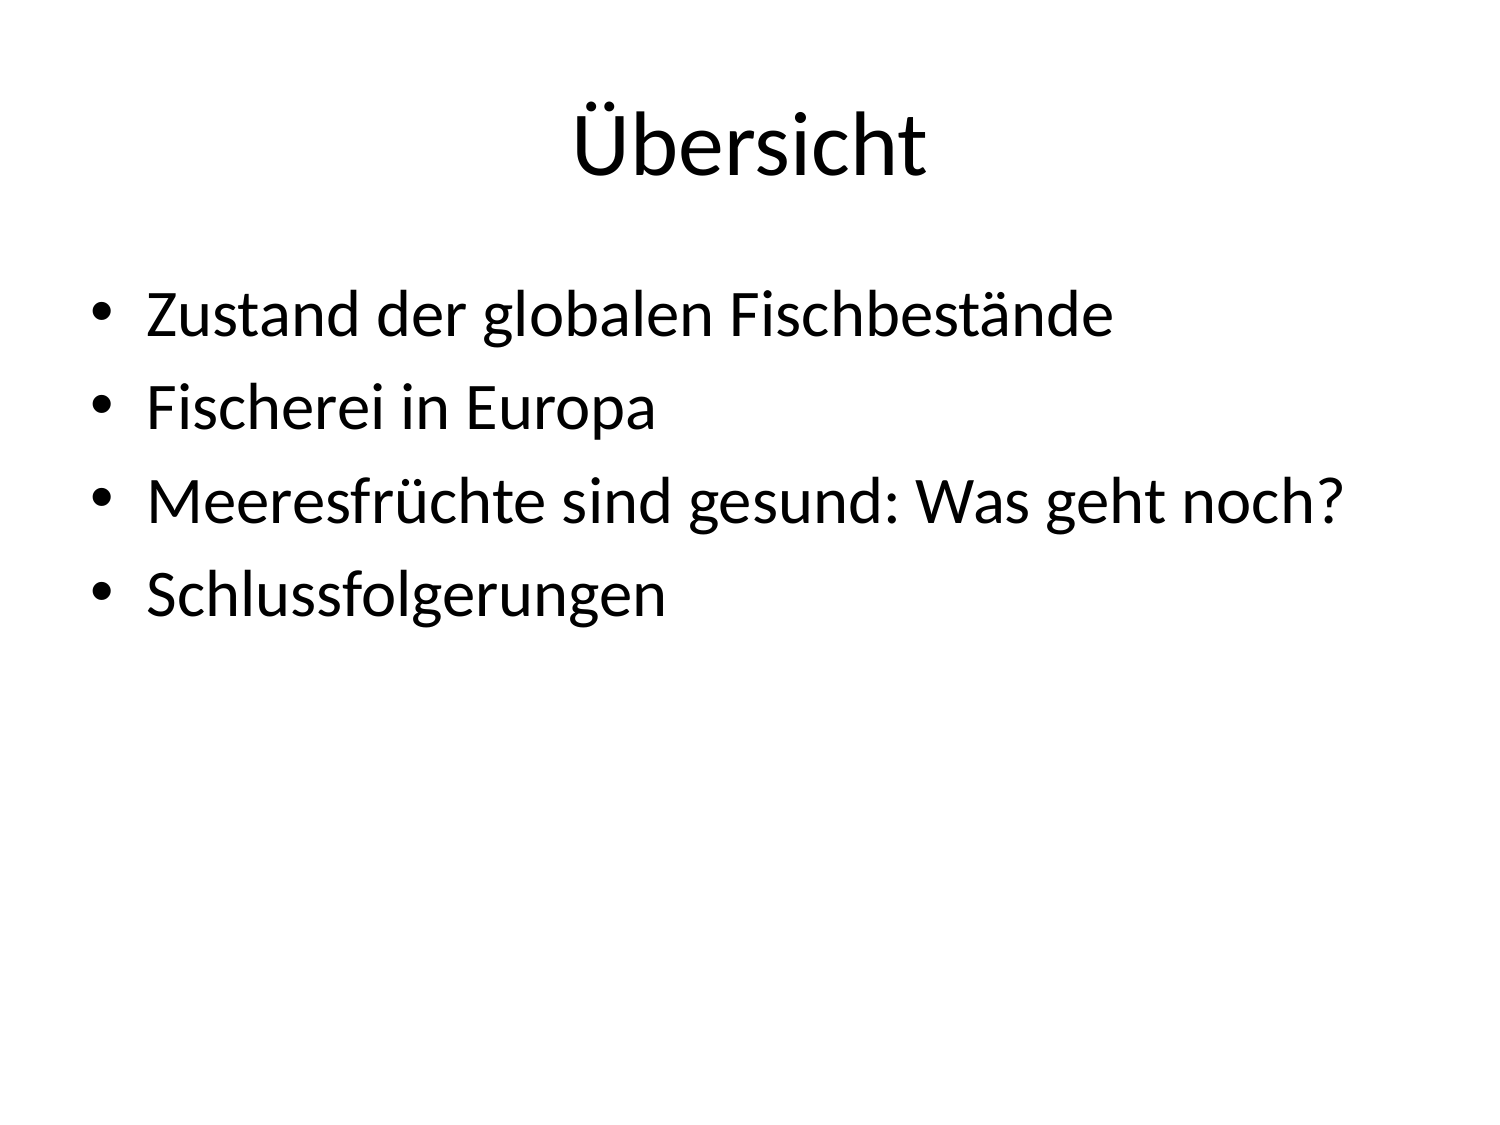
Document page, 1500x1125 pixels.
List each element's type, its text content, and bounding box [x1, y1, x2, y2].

list Zustand der globalen Fischbestände Fischerei in Europa Meeresfrüchte sind gesund: Was geht noch? Schlussfolgerungen [75, 262, 1425, 1005]
title Übersicht [75, 45, 1425, 233]
